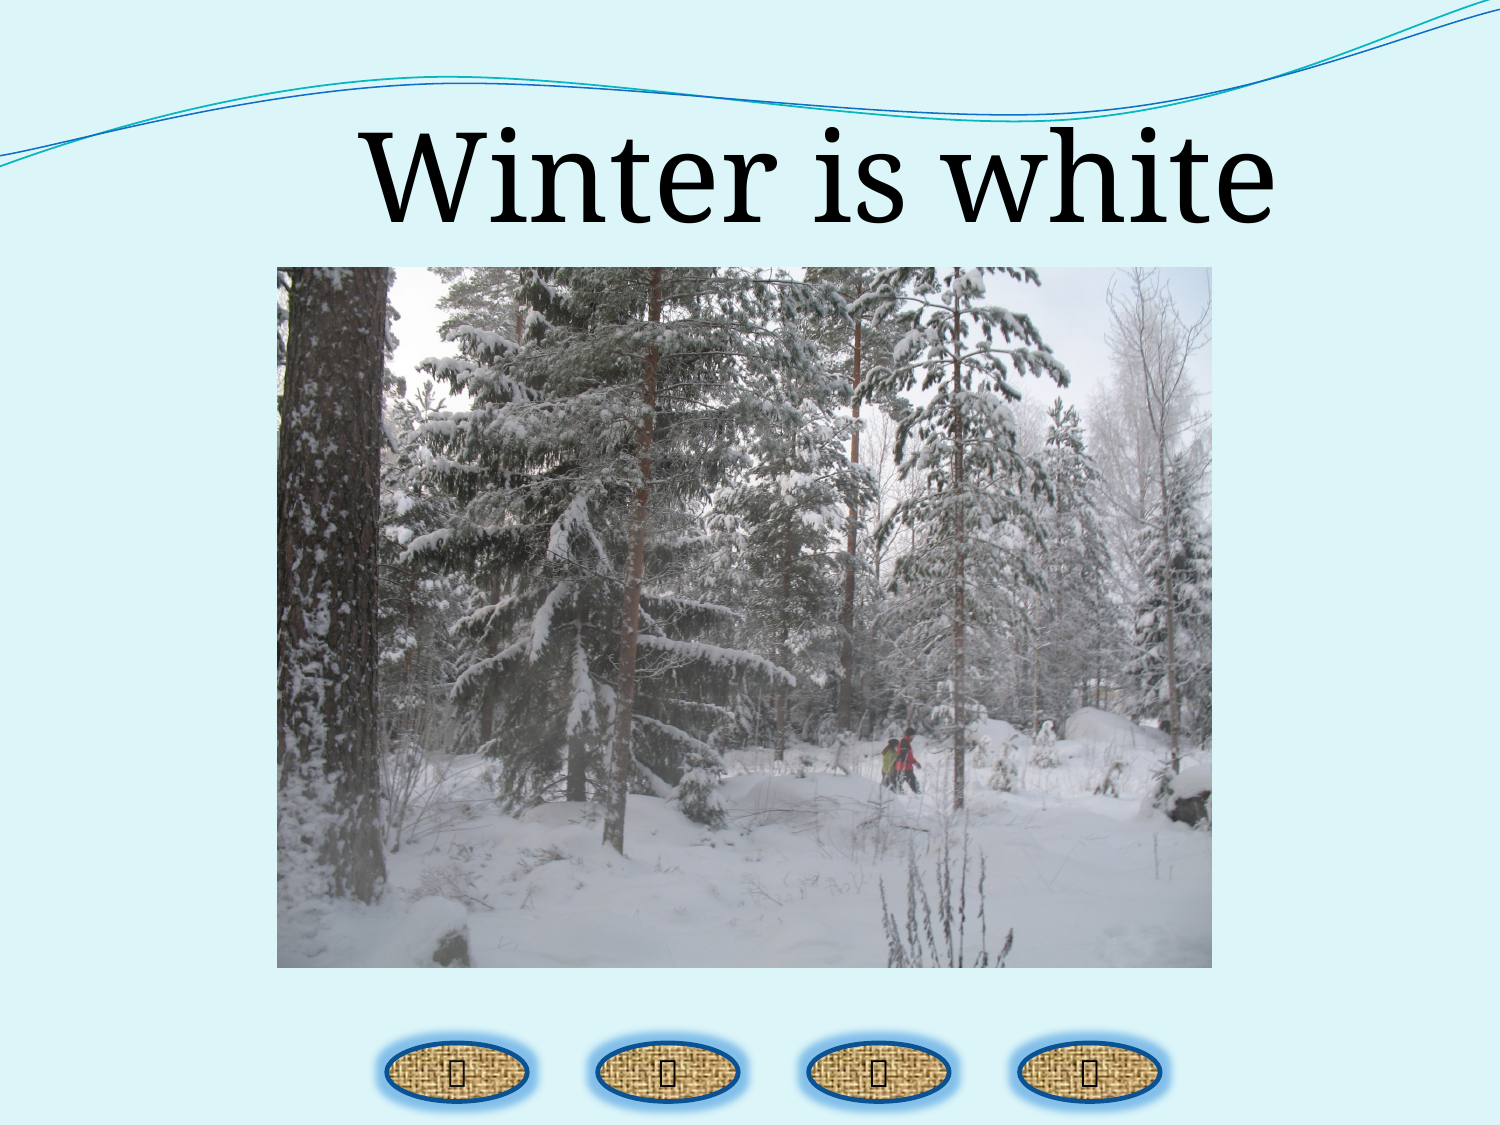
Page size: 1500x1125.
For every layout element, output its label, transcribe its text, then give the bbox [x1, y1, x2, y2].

text_box  [384, 1040, 530, 1104]
text_box Winter is white [253, 89, 1384, 255]
text_box  [806, 1040, 952, 1104]
text_box  [1017, 1040, 1163, 1104]
text_box  [595, 1040, 741, 1104]
picture [277, 266, 1213, 969]
